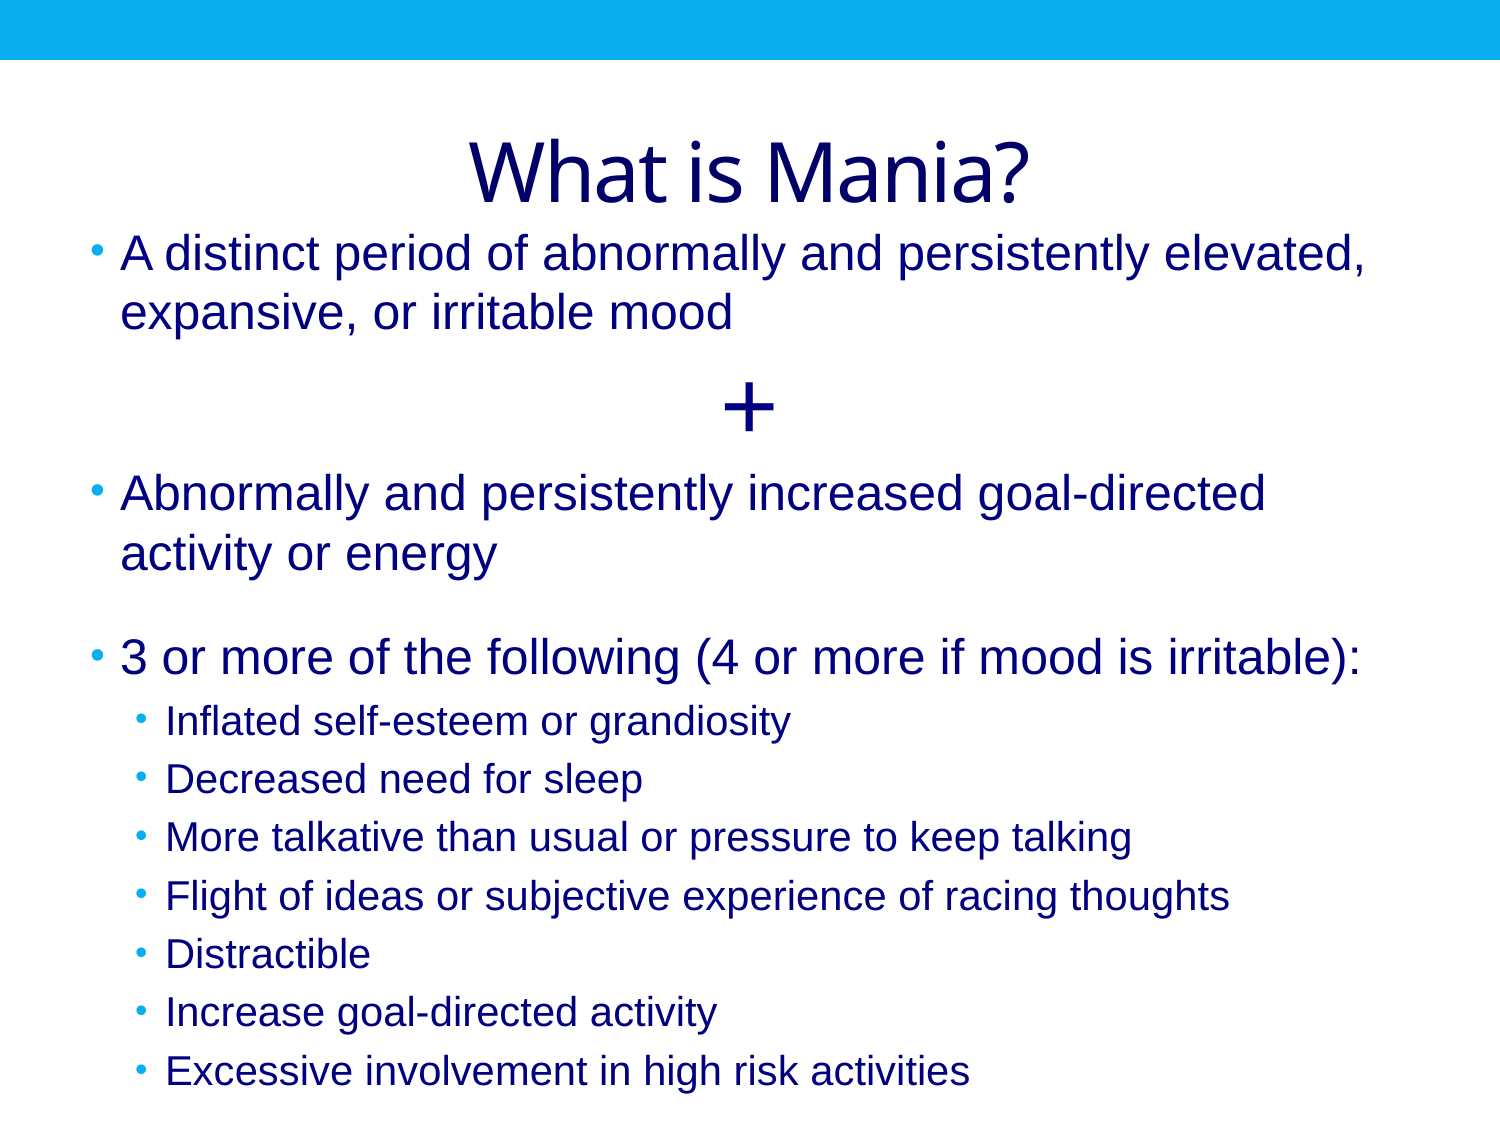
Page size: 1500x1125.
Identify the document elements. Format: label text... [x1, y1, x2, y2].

title What is Mania? [75, 87, 1425, 212]
list A distinct period of abnormally and persistently elevated, expansive, or irritable mood + Abnormally and persistently increased goal-directed activity or energy 3 or more of the following (4 or more if mood is irritable): Inflated self-esteem or grandiosity Decreased need for sleep More talkative than usual or pressure to keep talking Flight of ideas or subjective experience of racing thoughts Distractible Increase goal-directed activity Excessive involvement in high risk activities [75, 212, 1425, 1125]
